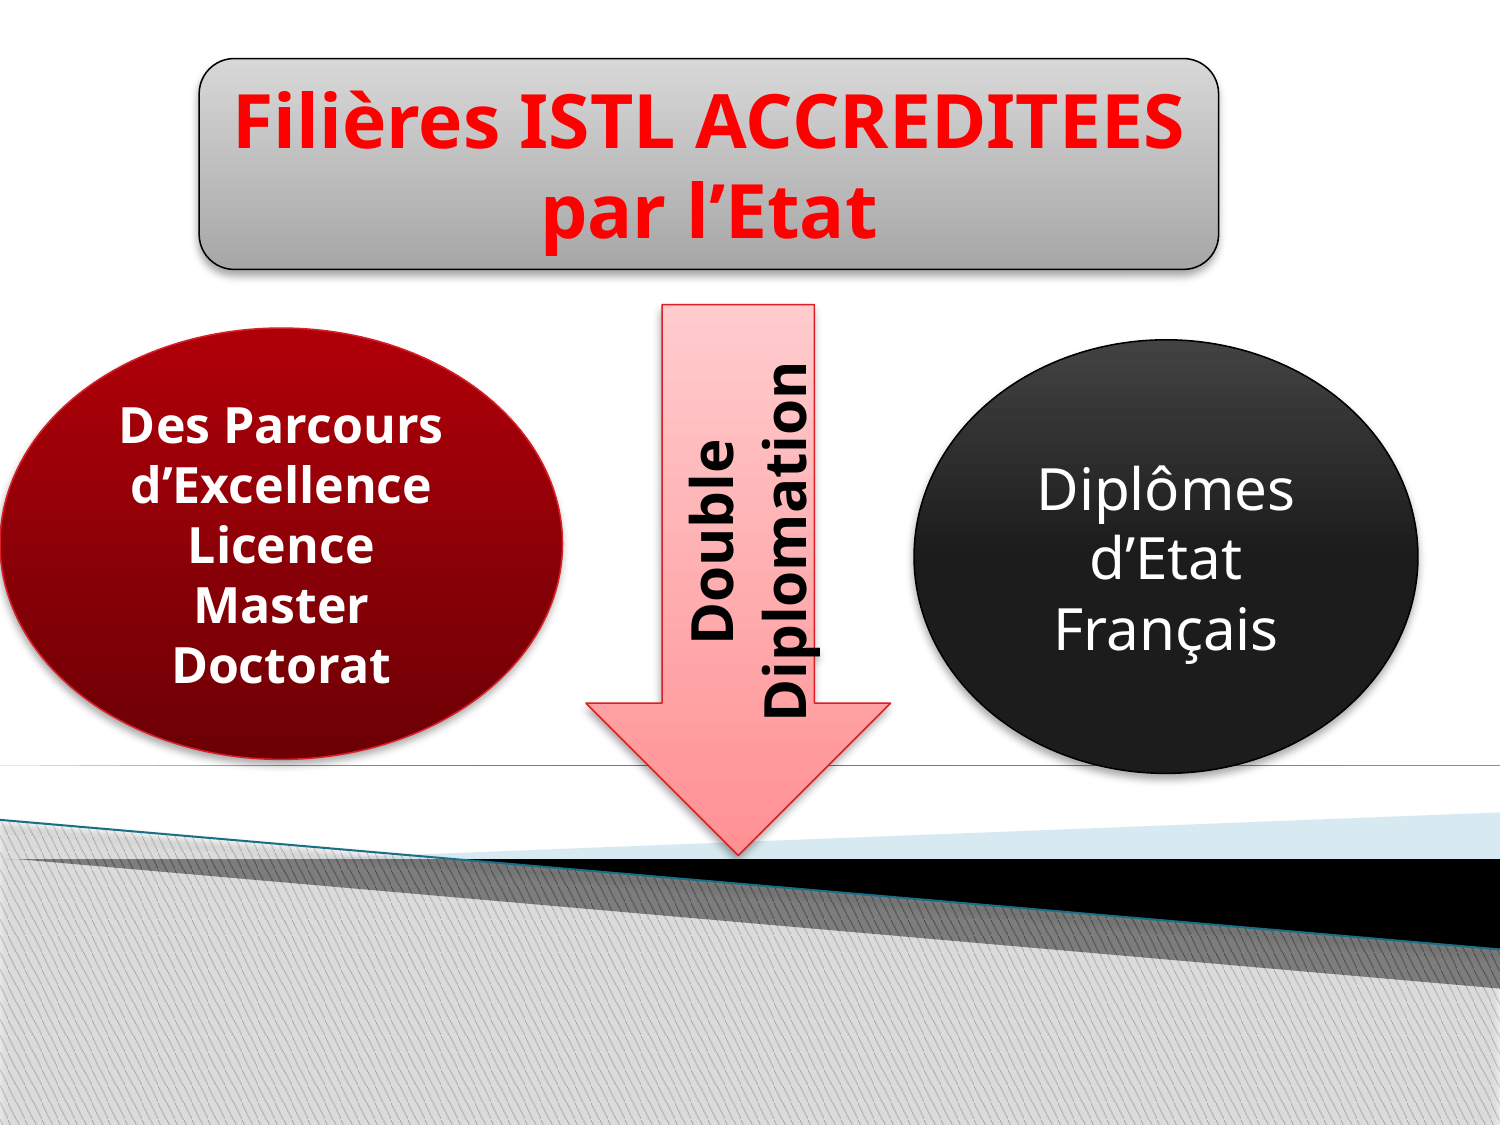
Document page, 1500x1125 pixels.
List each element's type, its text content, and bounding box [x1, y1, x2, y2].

text_box Filières ISTL ACCREDITEES par l’Etat [198, 57, 1220, 271]
text_box Des Parcours d’Excellence Licence Master Doctorat [0, 327, 564, 761]
text_box Double Diplomation [585, 303, 892, 857]
picture [5, 859, 1500, 989]
text_box Diplômes d’Etat Français [913, 339, 1419, 775]
